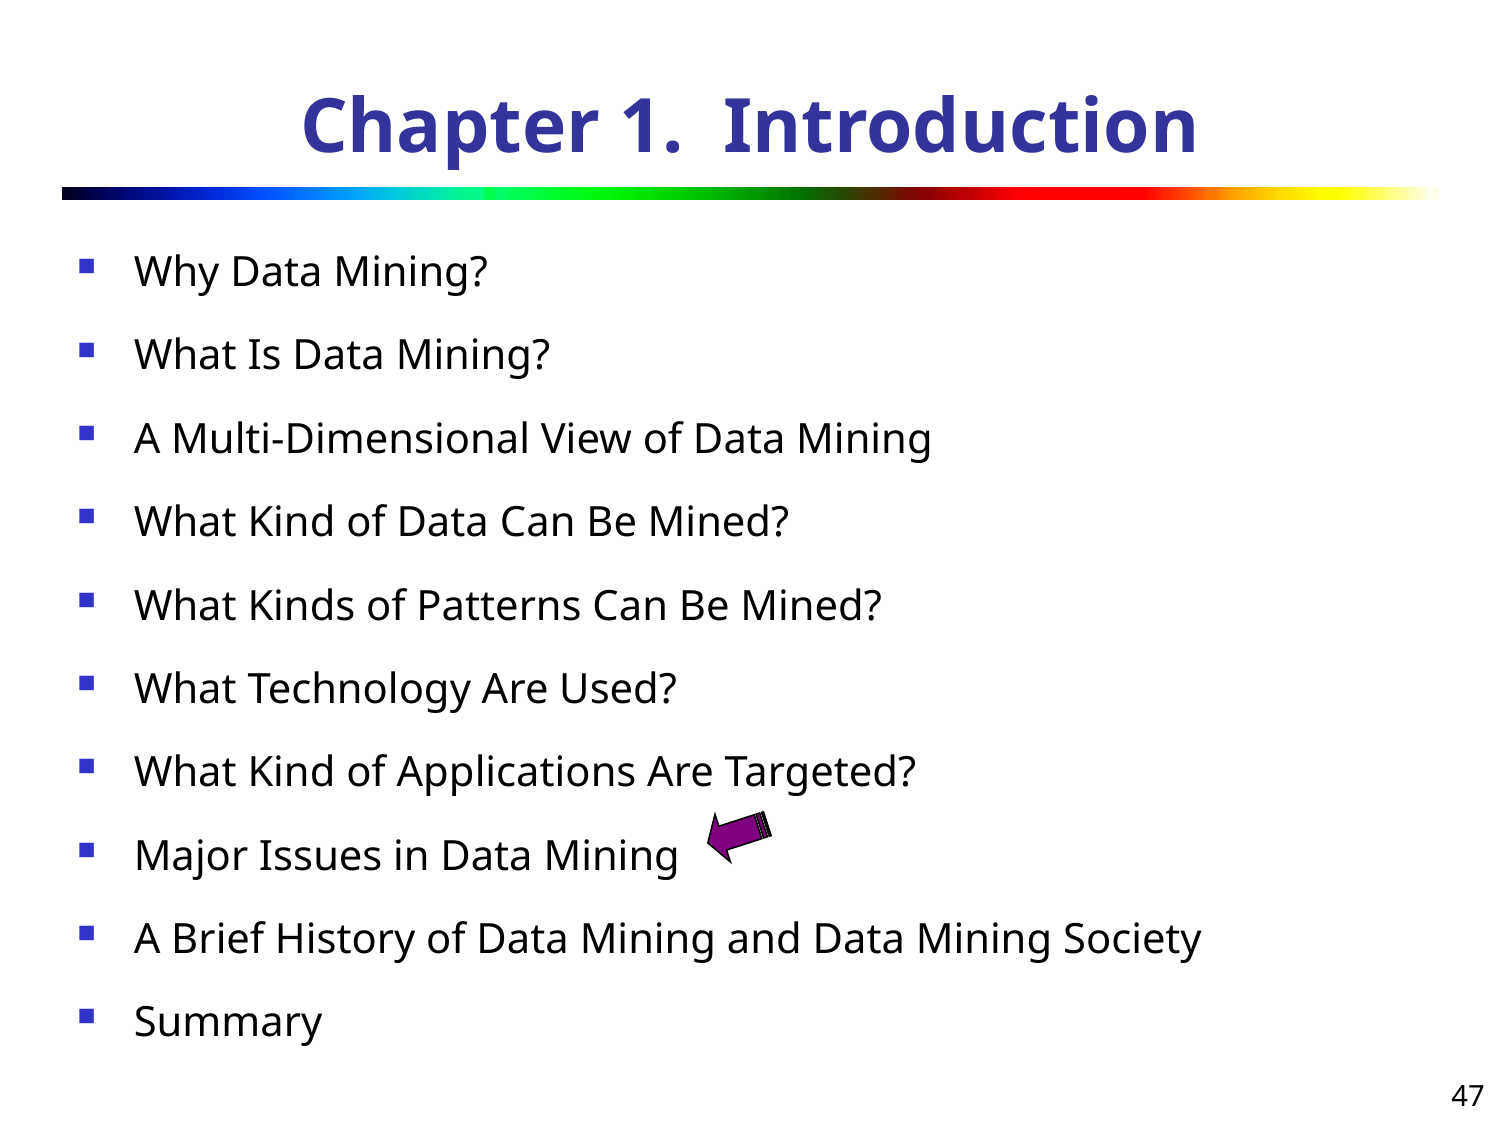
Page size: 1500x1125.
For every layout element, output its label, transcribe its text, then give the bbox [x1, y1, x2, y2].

picture [382, 187, 1438, 200]
title Chapter 1. Introduction [62, 37, 1438, 175]
text_box [707, 811, 772, 862]
list Why Data Mining? What Is Data Mining? A Multi-Dimensional View of Data Mining What Kind of Data Can Be Mined? What Kinds of Patterns Can Be Mined? What Technology Are Used? What Kind of Applications Are Targeted? Major Issues in Data Mining A Brief History of Data Mining and Data Mining Society Summary [62, 212, 1413, 1075]
picture [62, 187, 355, 200]
slide_number 47 [1187, 1049, 1500, 1125]
